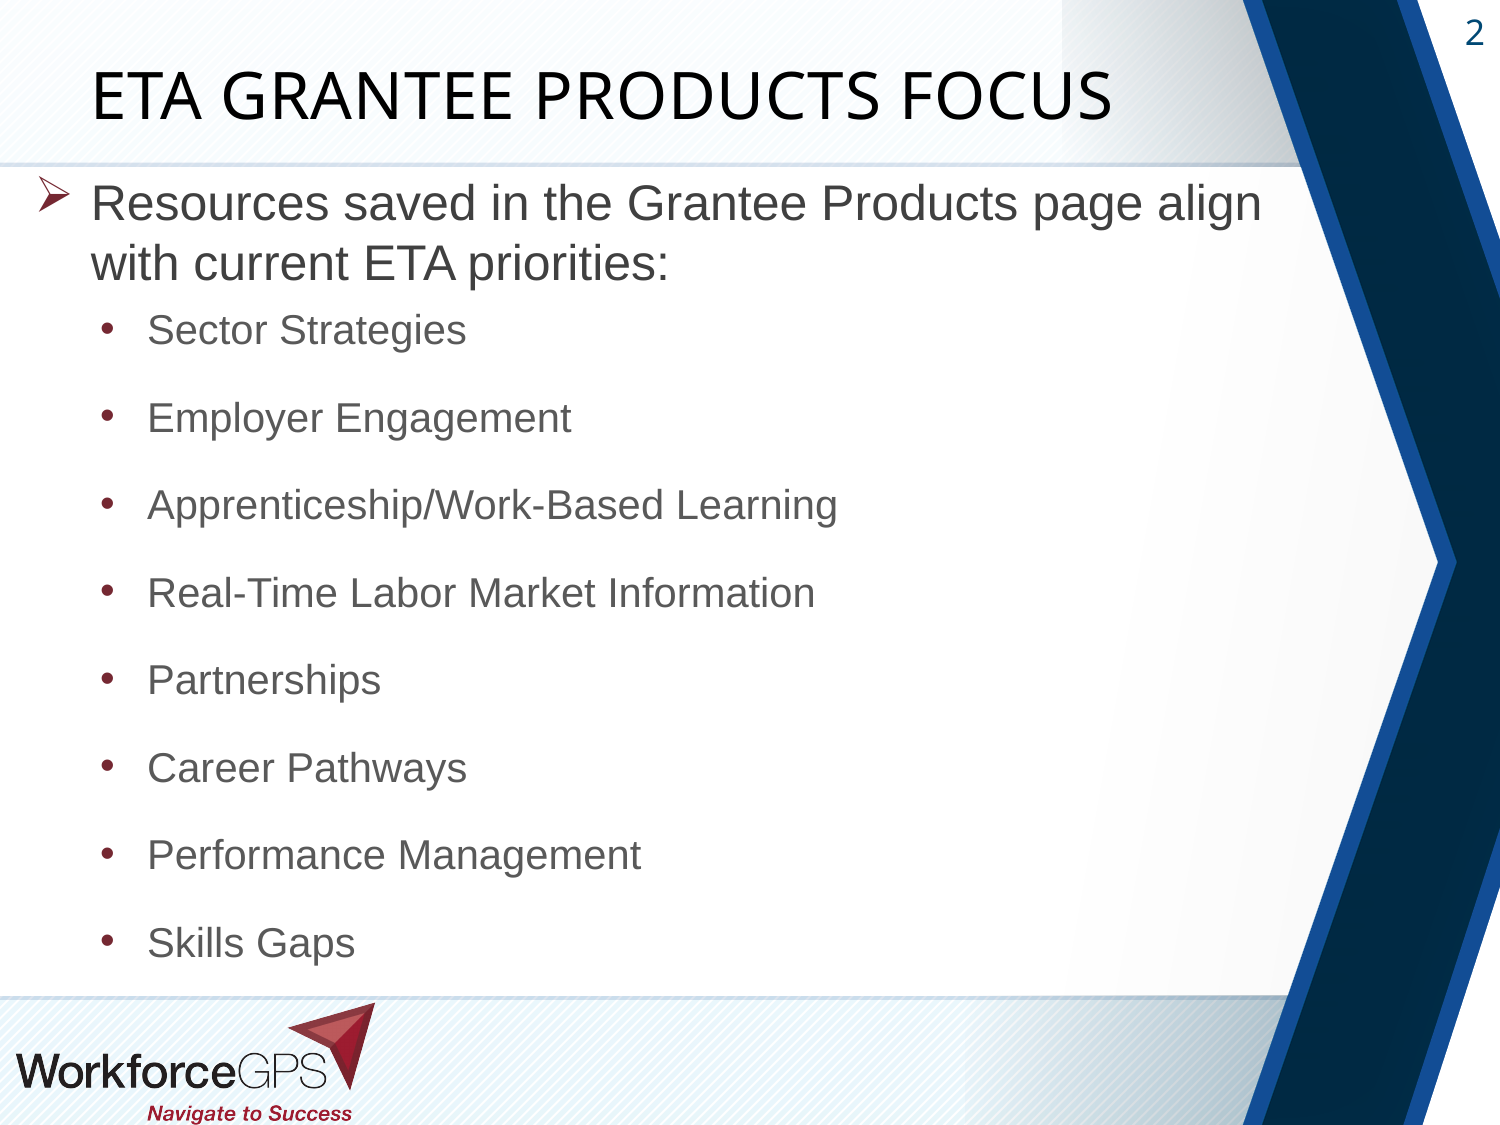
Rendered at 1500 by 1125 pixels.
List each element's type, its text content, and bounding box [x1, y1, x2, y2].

picture [1230, 0, 1500, 1125]
list Resources saved in the Grantee Products page align with current ETA priorities: Sector Strategies Employer Engagement Apprenticeship/Work-Based Learning Real-Time Labor Market Information Partnerships Career Pathways Performance Management Skills Gaps [19, 162, 1331, 992]
picture [12, 1001, 379, 1125]
title ETA Grantee Products Focus [75, 35, 1209, 162]
